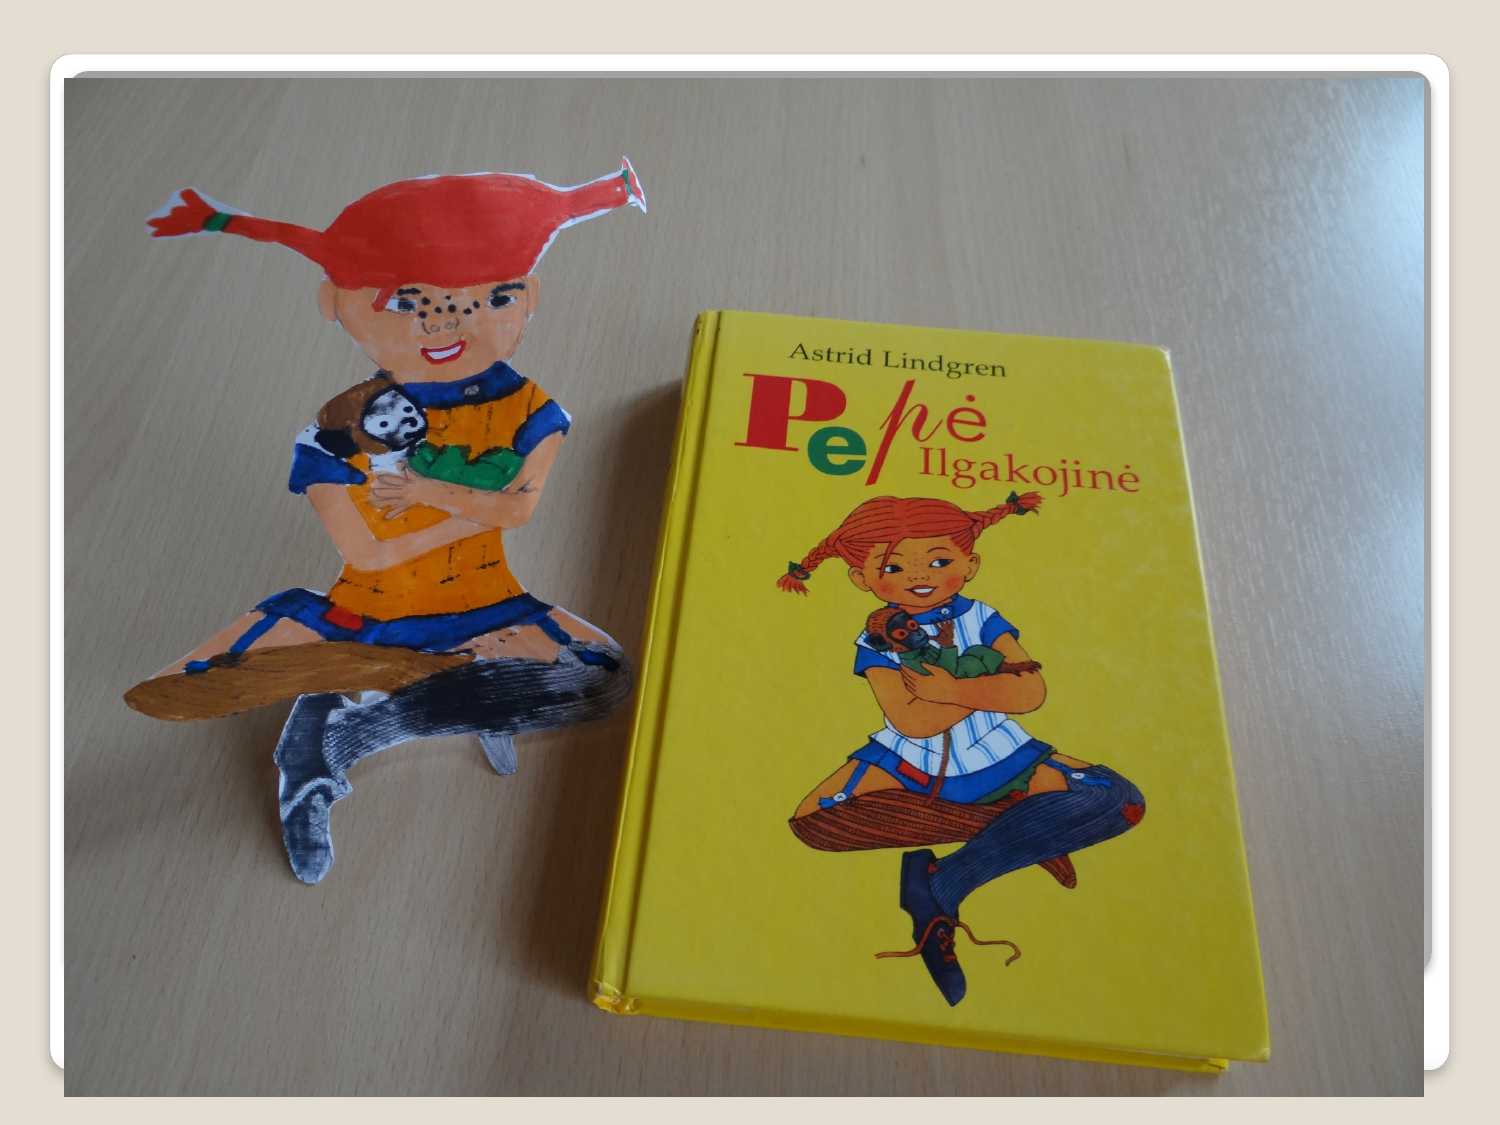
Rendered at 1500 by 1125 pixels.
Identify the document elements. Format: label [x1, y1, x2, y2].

list [64, 77, 1424, 1098]
